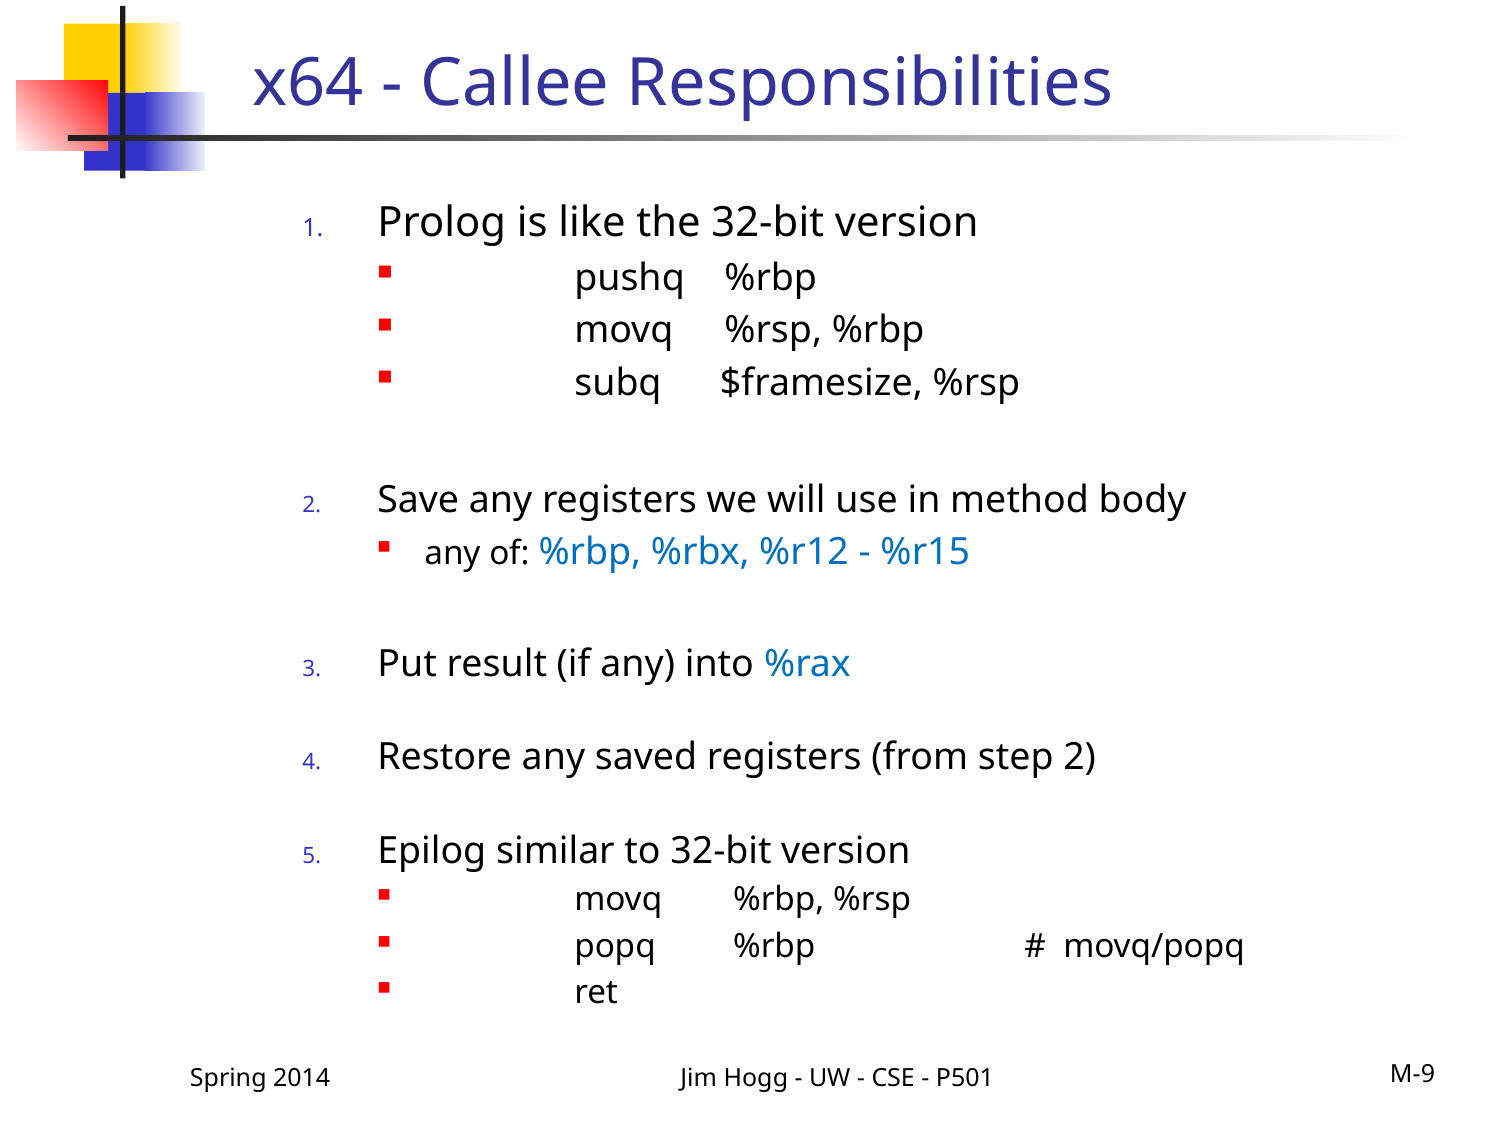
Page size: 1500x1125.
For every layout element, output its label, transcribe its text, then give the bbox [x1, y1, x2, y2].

footer Jim Hogg - UW - CSE - P501 [599, 1023, 1076, 1100]
slide_number Spring 2014 [174, 1023, 488, 1100]
list Prolog is like the 32-bit version pushq %rbp movq %rsp, %rbp subq $framesize, %rsp Save any registers we will use in method body any of: %rbp, %rbx, %r12 - %r15 Put result (if any) into %rax Restore any saved registers (from step 2) Epilog similar to 32-bit version movq %rbp, %rsp popq %rbp # movq/popq ret [287, 187, 1338, 989]
title x64 - Callee Responsibilities [237, 46, 1427, 127]
slide_number M-9 [1137, 1023, 1451, 1100]
